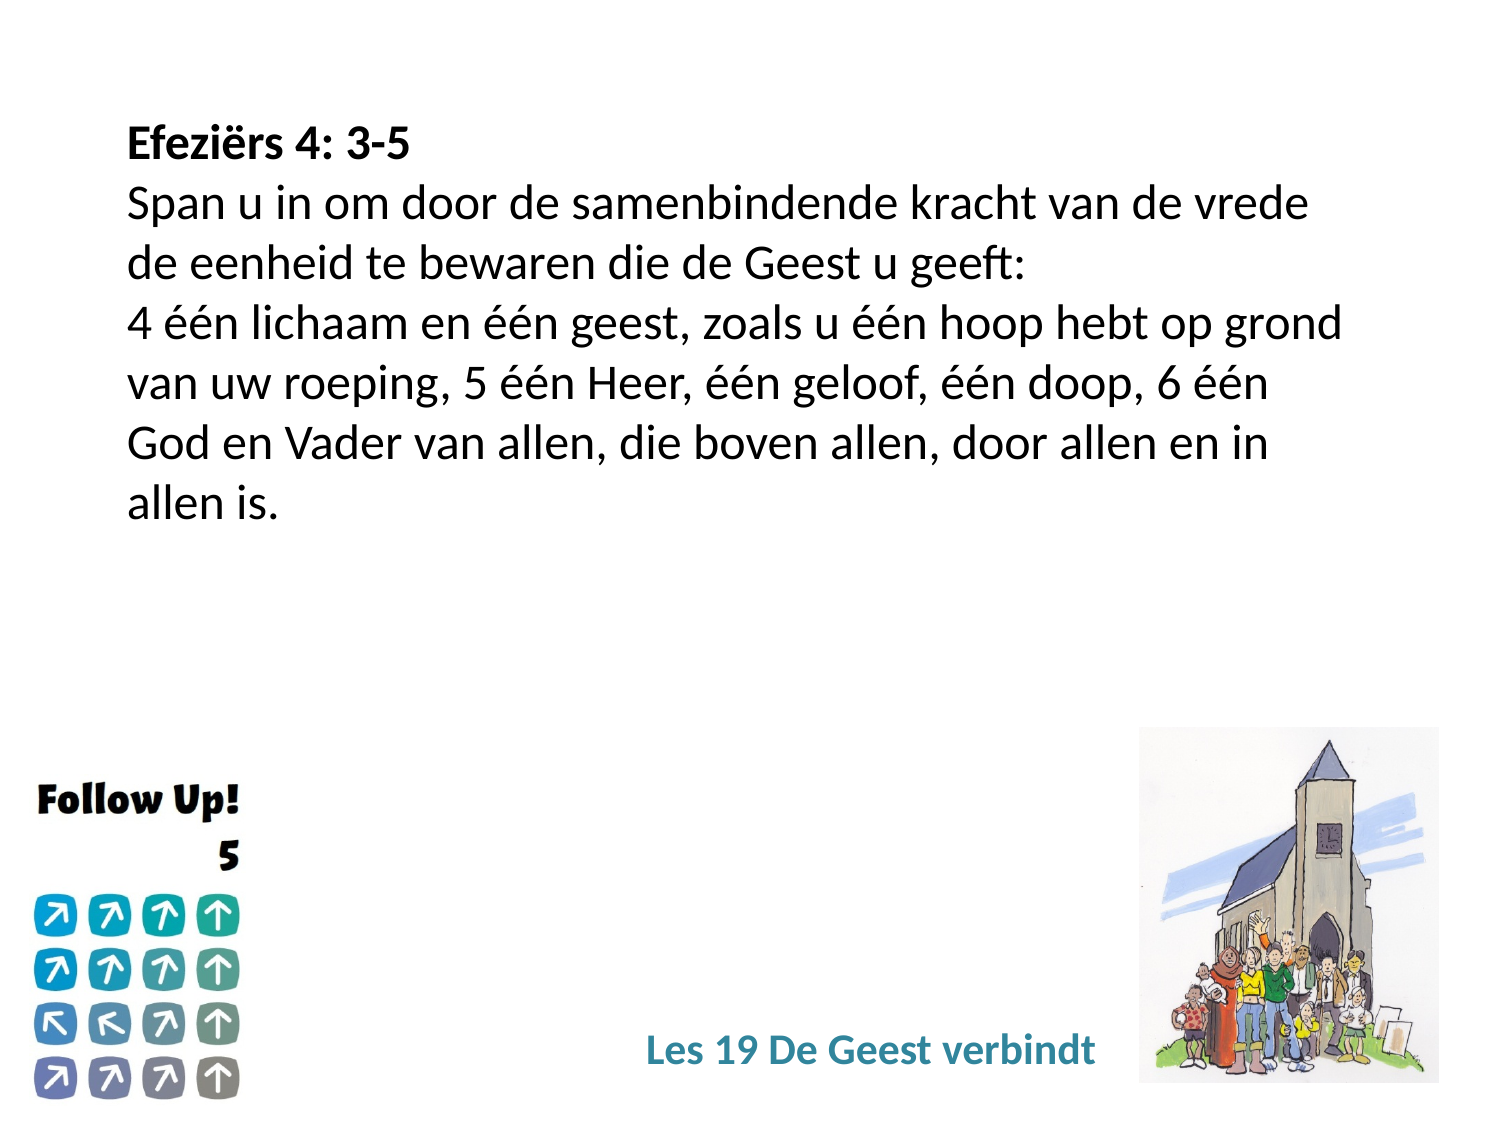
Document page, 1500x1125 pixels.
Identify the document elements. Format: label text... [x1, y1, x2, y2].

text_box Efeziërs 4: 3-5 Span u in om door de samenbindende kracht van de vrede de eenheid te bewaren die de Geest u geeft: 4 één lichaam en één geest, zoals u één hoop hebt op grond van uw roeping, 5 één Heer, één geloof, één doop, 6 één God en Vader van allen, die boven allen, door allen en in allen is. [112, 101, 1376, 537]
text_box Les 19 De Geest verbindt [596, 999, 1147, 1095]
picture [29, 774, 246, 1106]
picture [1139, 727, 1439, 1083]
